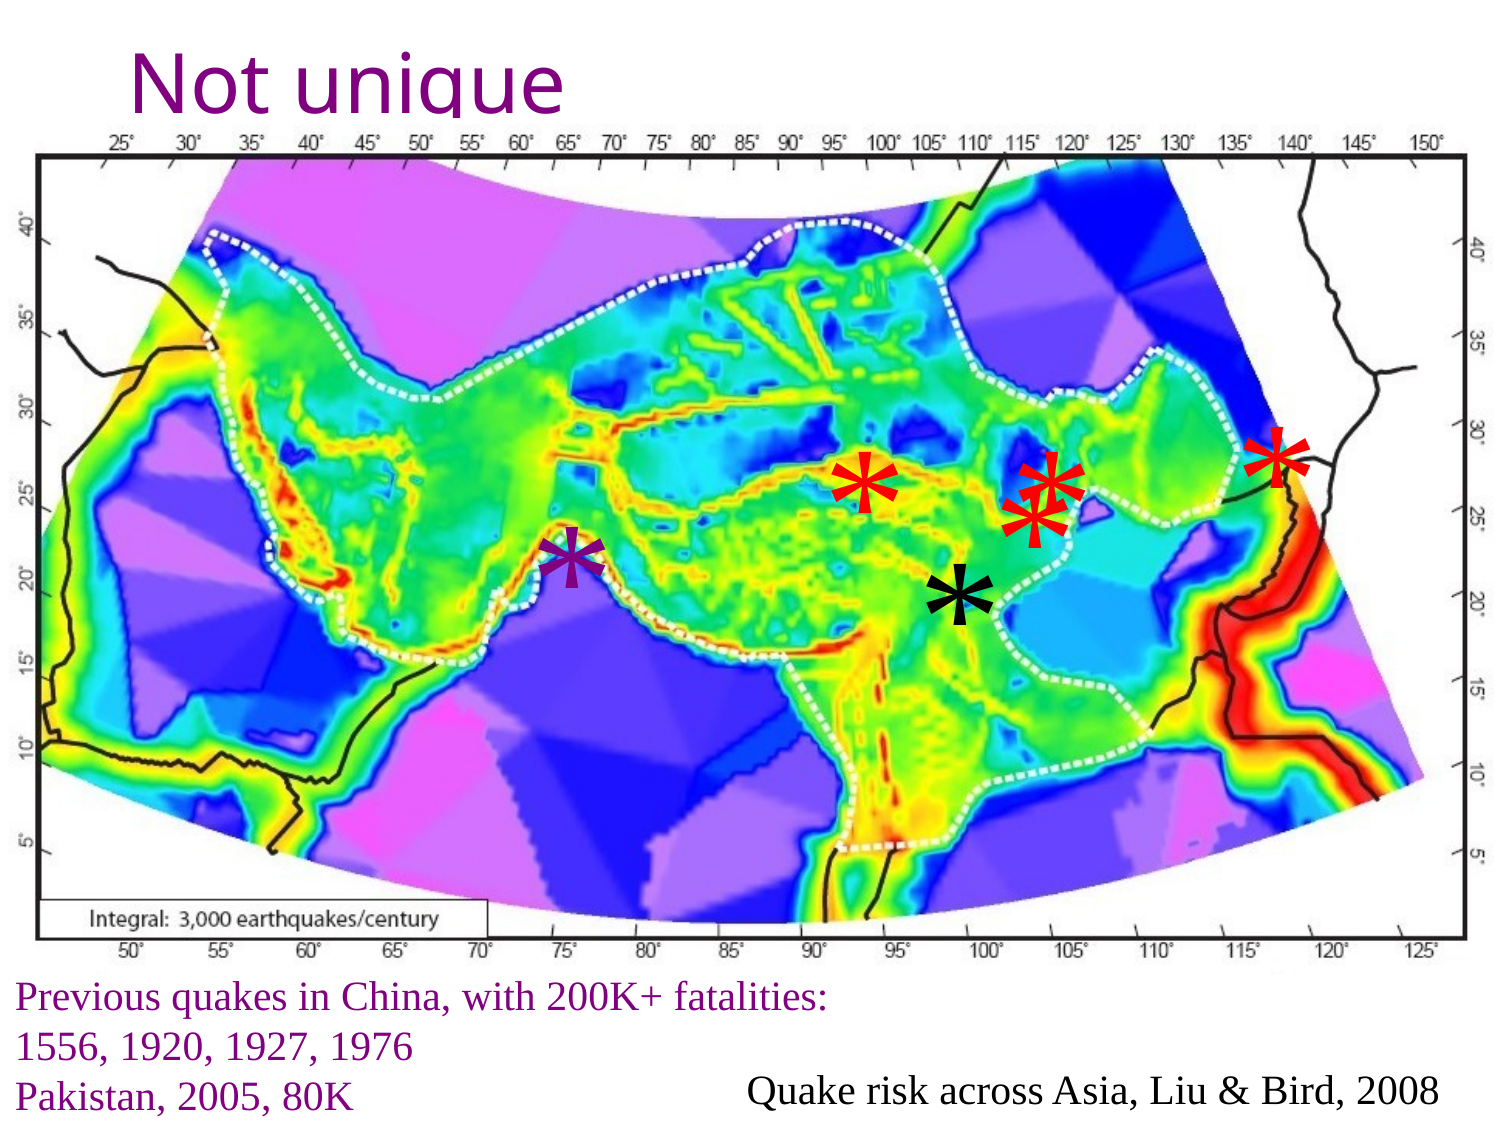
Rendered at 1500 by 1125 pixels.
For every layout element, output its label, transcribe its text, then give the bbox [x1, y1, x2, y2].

picture [0, 117, 1500, 976]
text_box Previous quakes in China, with 200K+ fatalities: 1556, 1920, 1927, 1976 Pakistan, 2005, 80K [0, 987, 938, 1100]
title Not unique [112, 12, 913, 116]
text_box Quake risk across Asia, Liu & Bird, 2008 [687, 1049, 1500, 1125]
